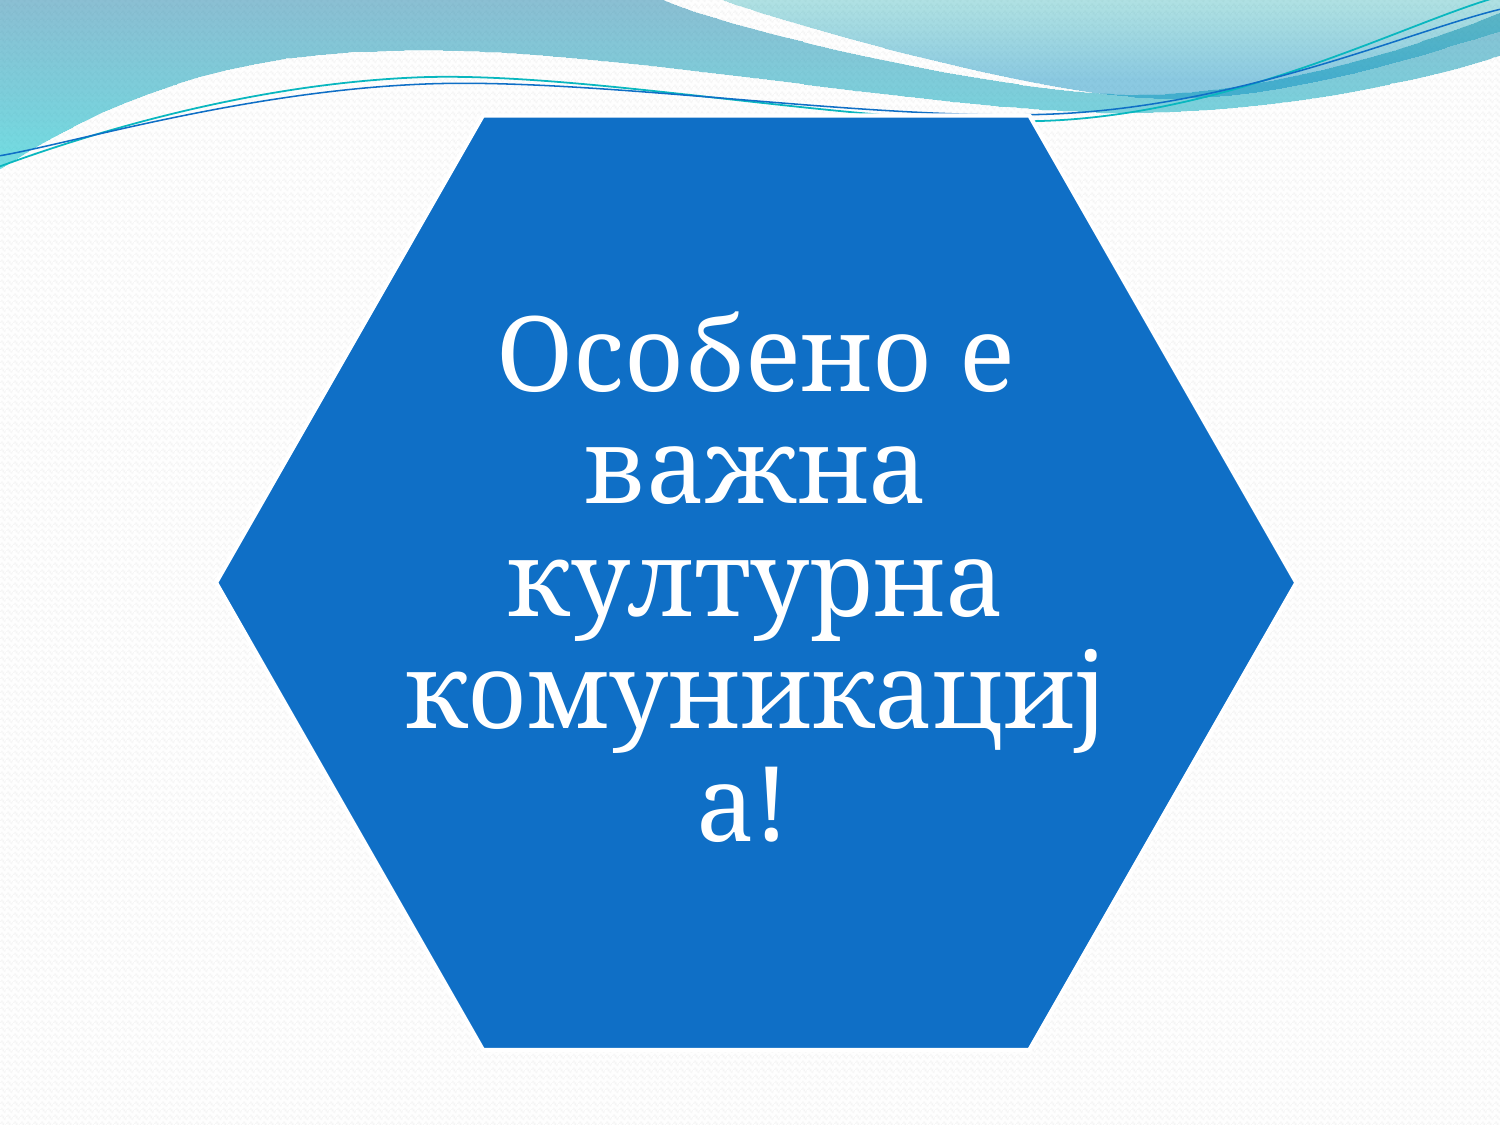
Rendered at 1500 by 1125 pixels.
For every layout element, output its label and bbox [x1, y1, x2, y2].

text_box [74, 115, 1438, 1051]
